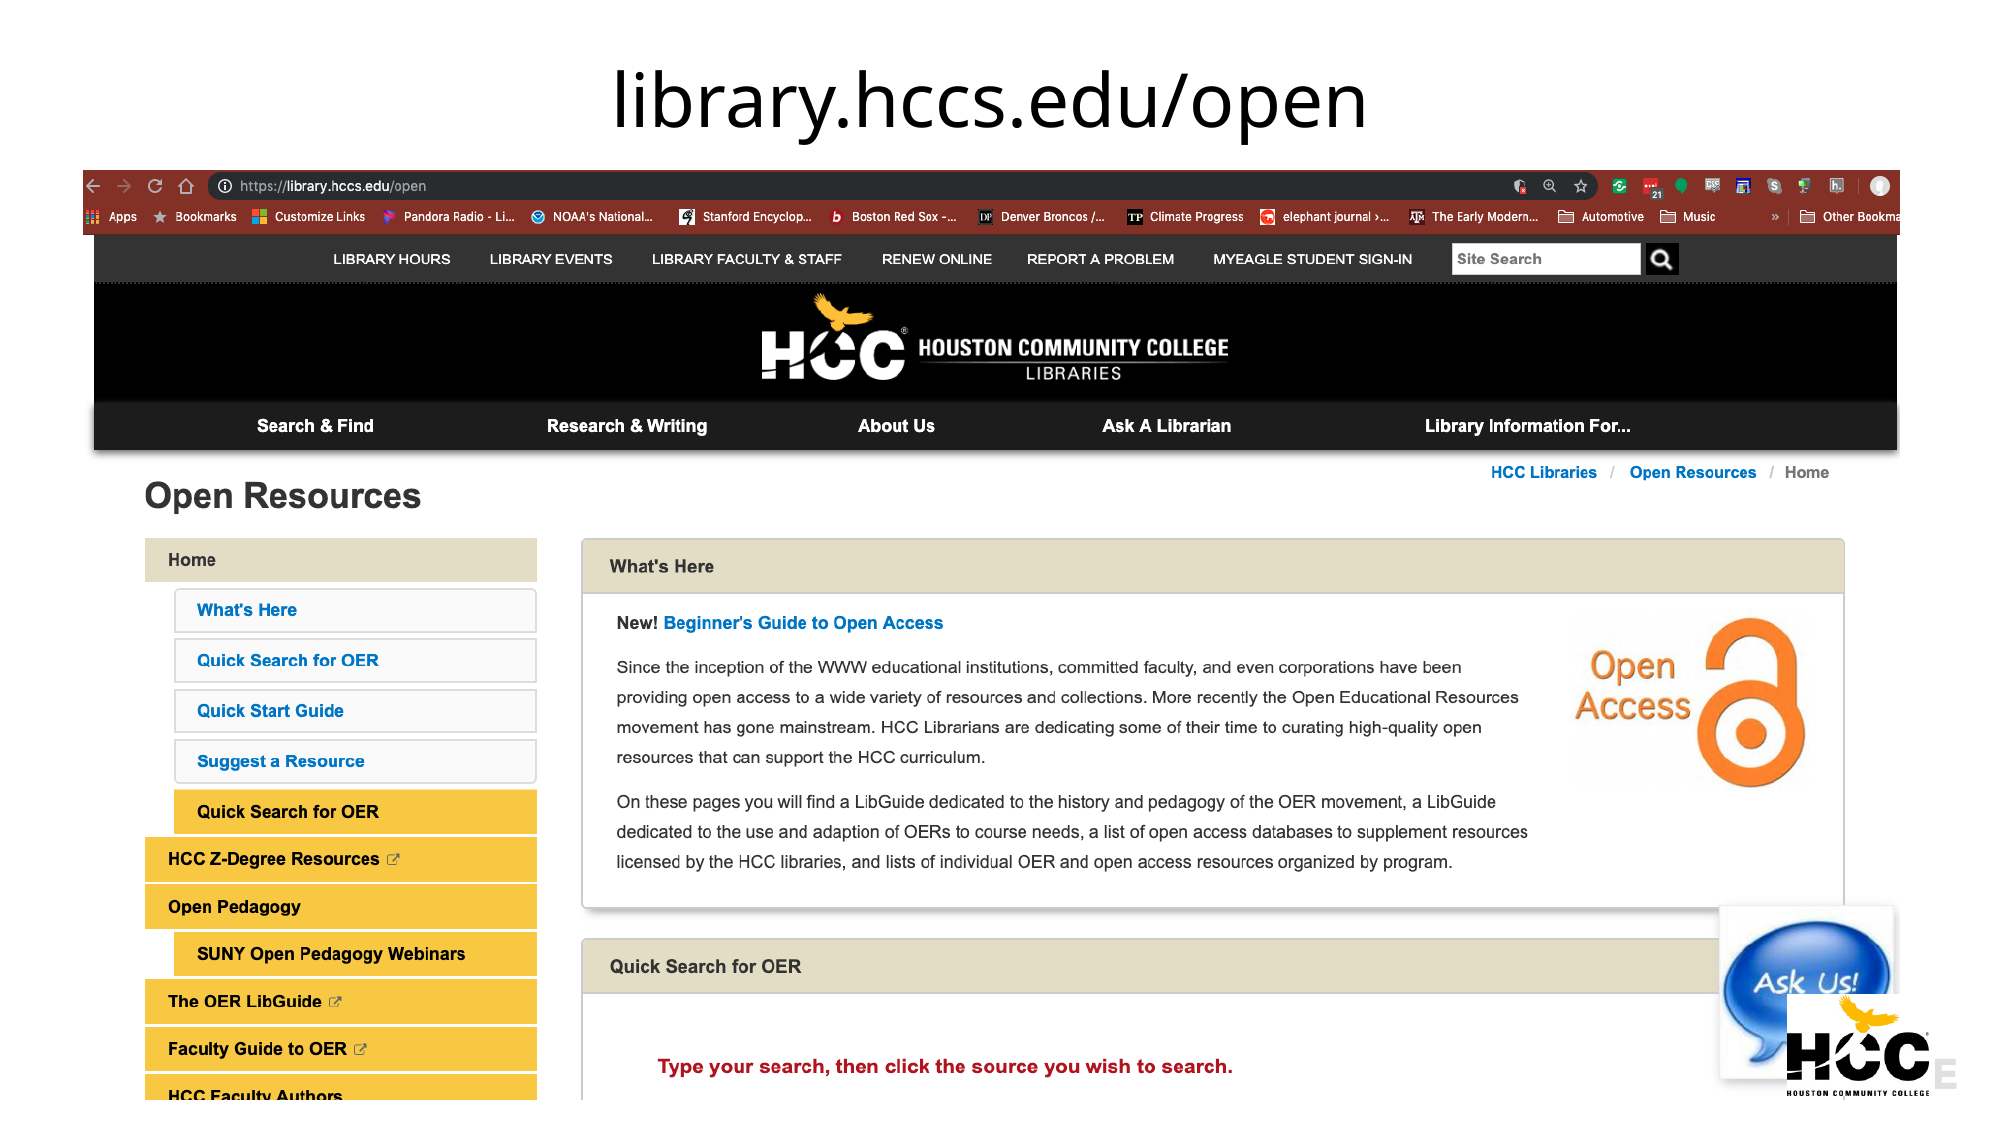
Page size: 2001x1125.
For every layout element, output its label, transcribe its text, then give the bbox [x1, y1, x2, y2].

text_box library.hccs.edu/open [83, 37, 1900, 160]
picture [83, 170, 1929, 1100]
